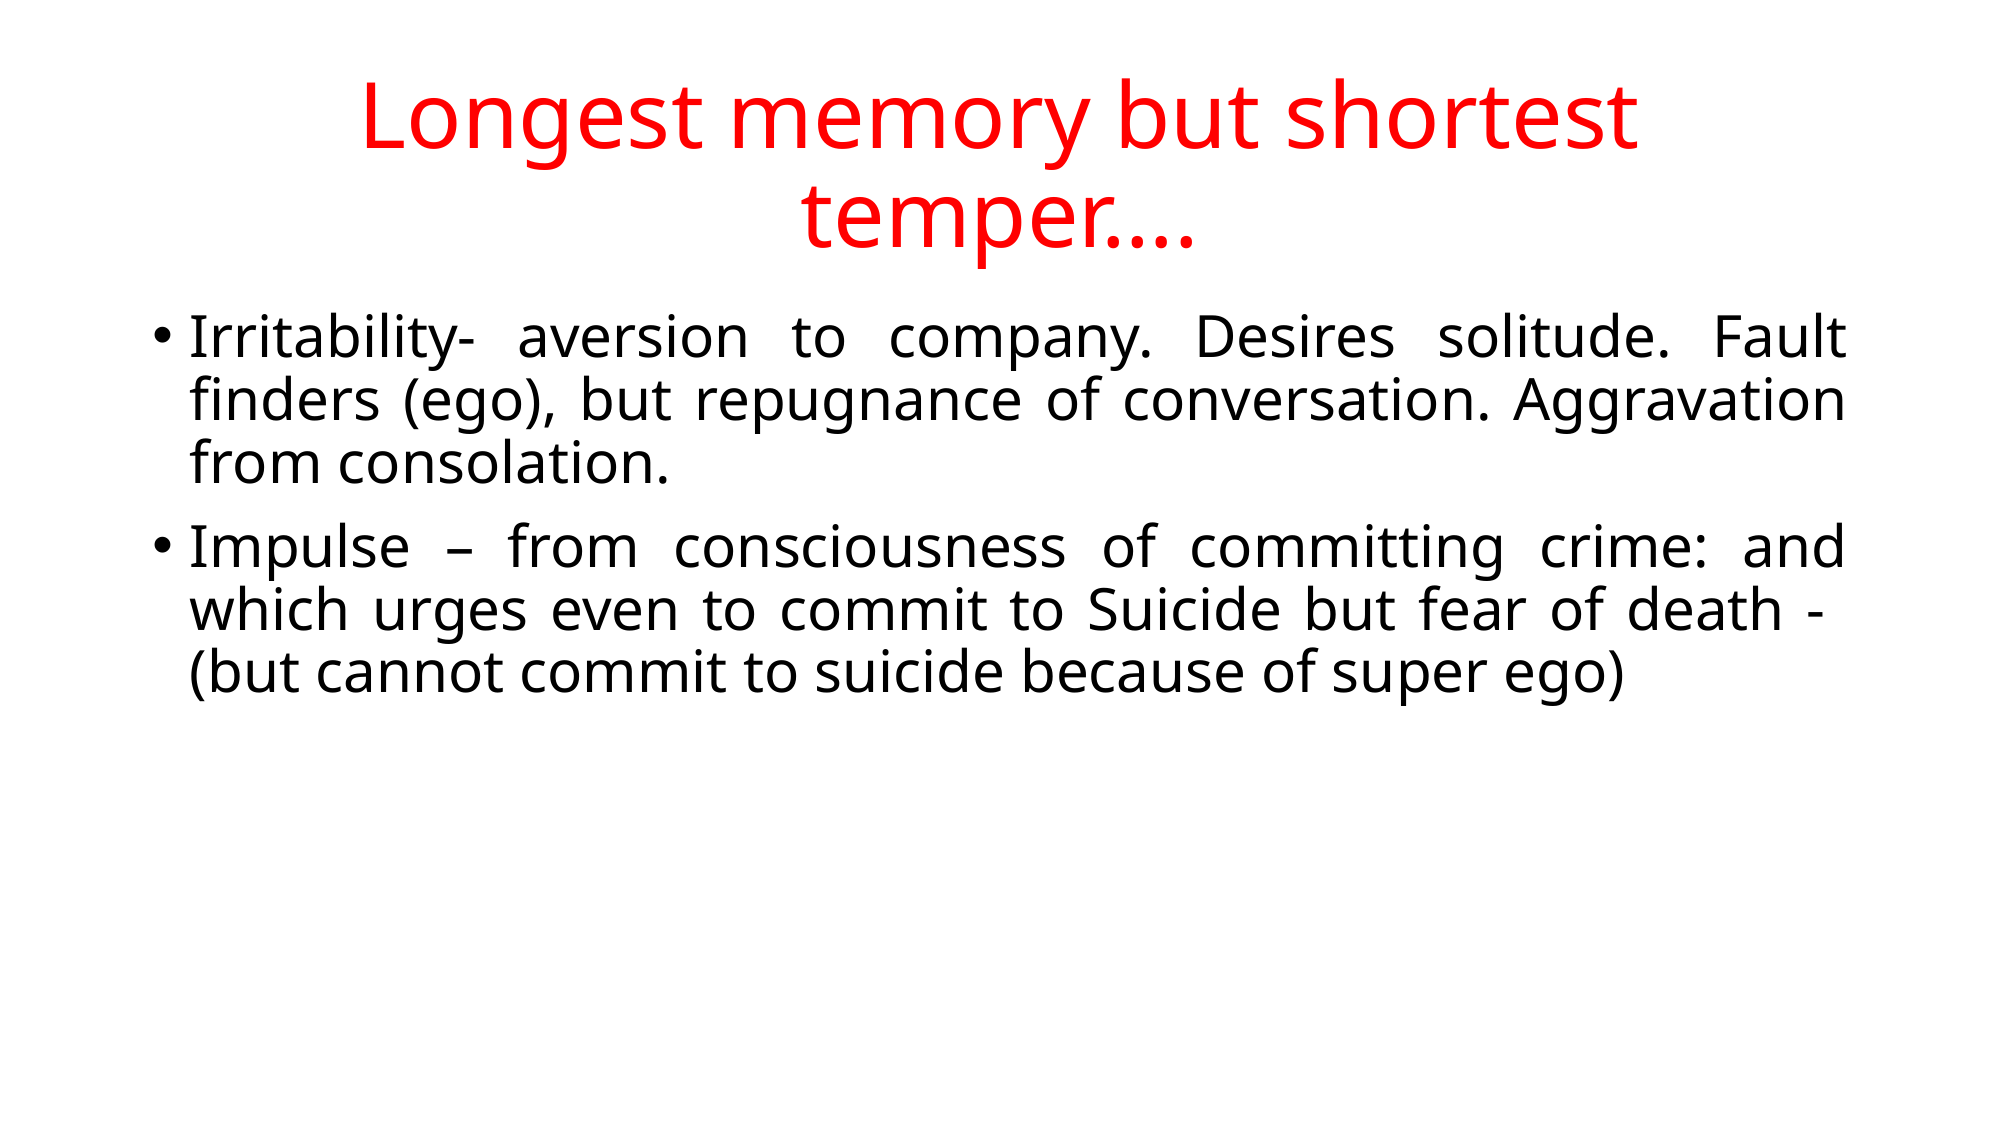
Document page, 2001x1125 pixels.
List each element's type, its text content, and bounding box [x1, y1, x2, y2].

title Longest memory but shortest temper…. [137, 59, 1863, 278]
list Irritability- aversion to company. Desires solitude. Fault finders (ego), but repugnance of conversation. Aggravation from consolation. Impulse – from consciousness of committing crime: and which urges even to commit to Suicide but fear of death - (but cannot commit to suicide because of super ego) [137, 299, 1863, 1014]
